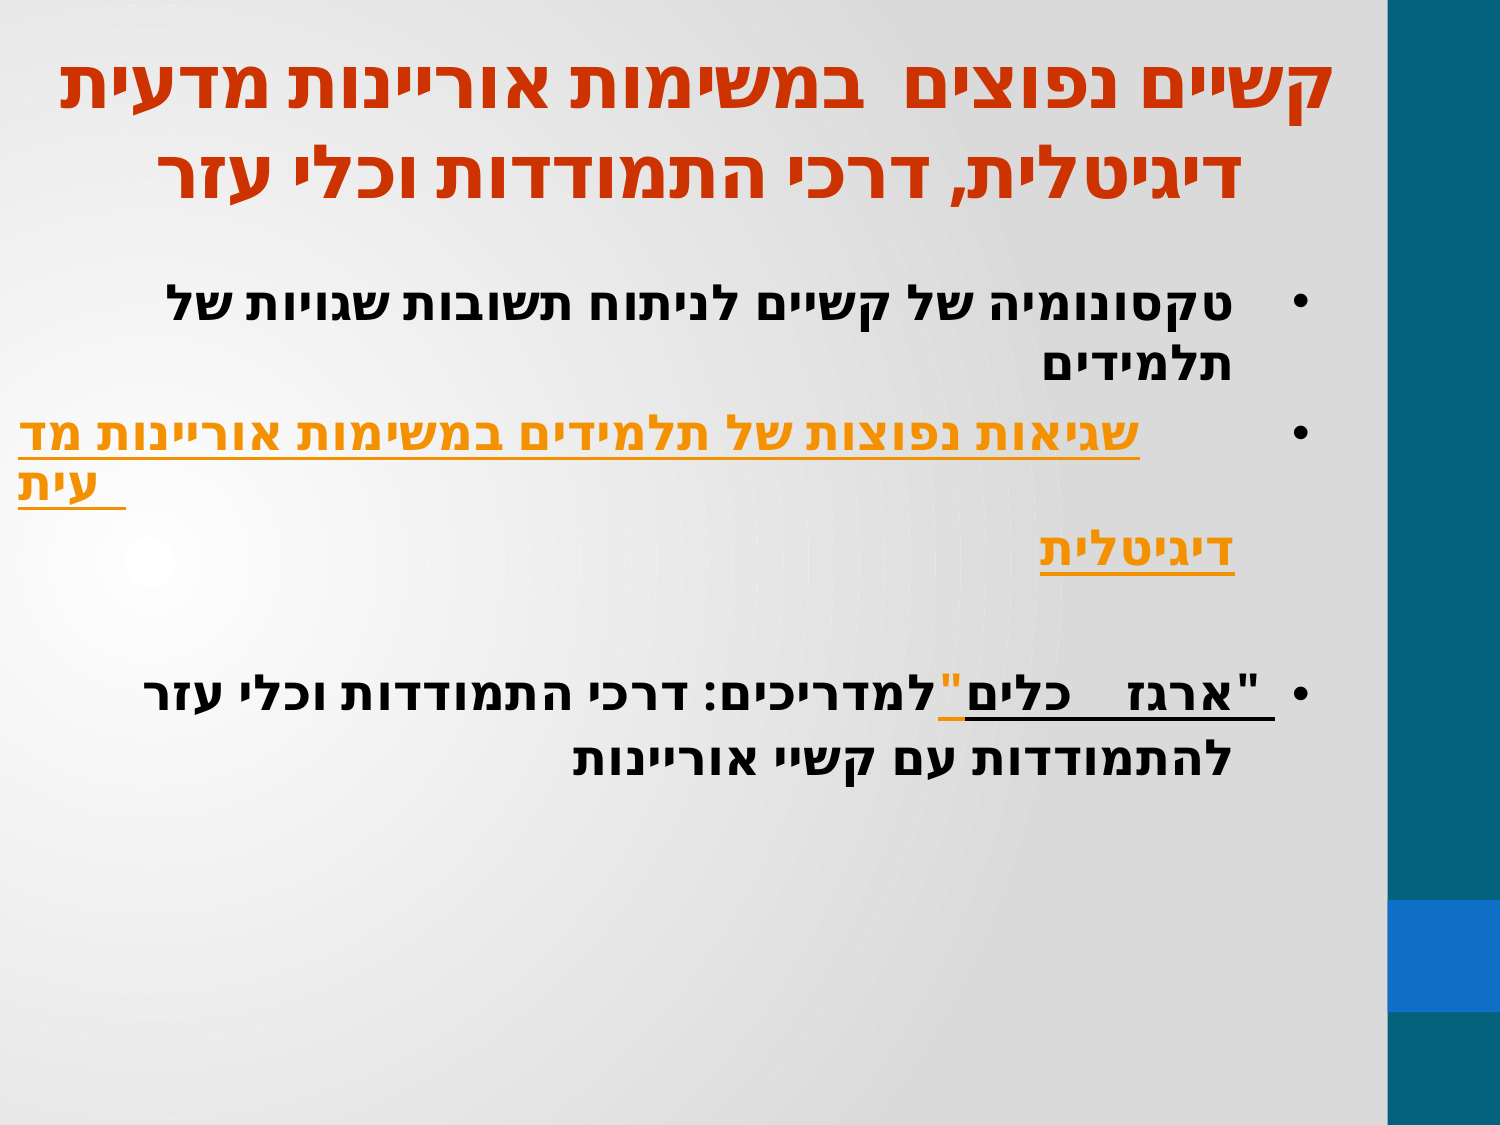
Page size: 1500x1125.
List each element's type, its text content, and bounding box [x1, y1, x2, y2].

title קשיים נפוצים במשימות אוריינות מדעית דיגיטלית, דרכי התמודדות וכלי עזר [6, 75, 1394, 263]
list טקסונומיה של קשיים לניתוח תשובות שגויות של תלמידים שגיאות נפוצות של תלמידים במשימות אוריינות מדעית דיגיטלית "ארגז כלים" למדריכים: דרכי התמודדות וכלי עזר להתמודדות עם קשיי אוריינות [75, 262, 1325, 1050]
